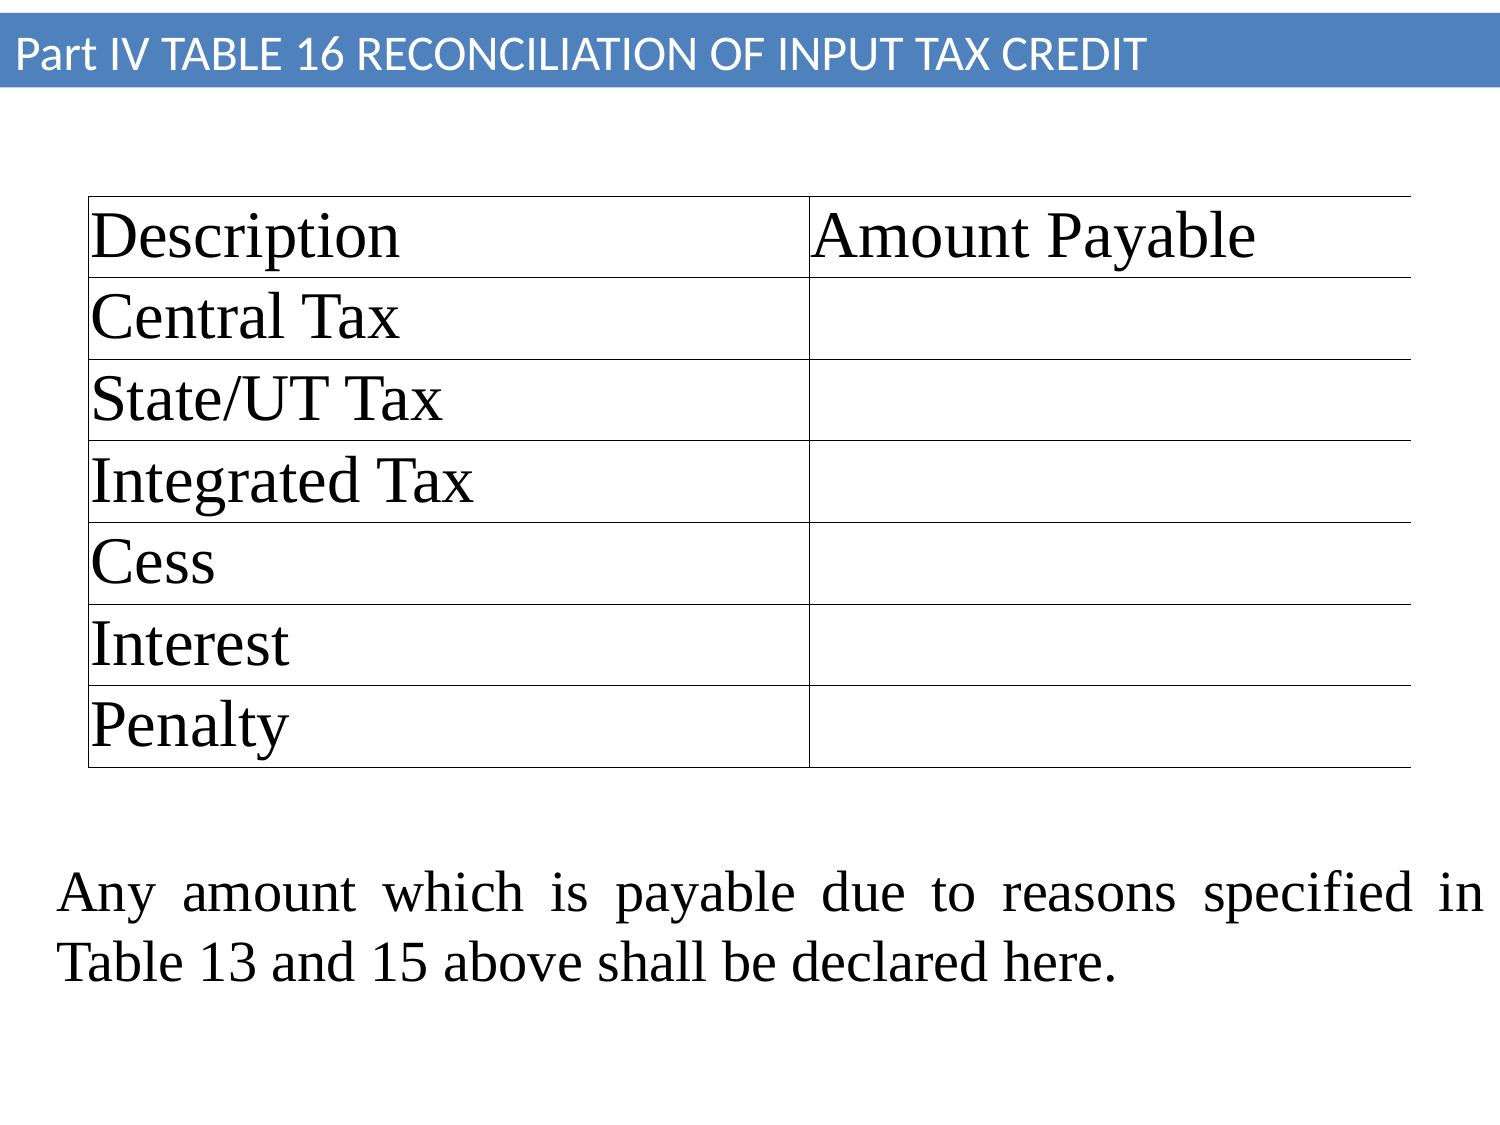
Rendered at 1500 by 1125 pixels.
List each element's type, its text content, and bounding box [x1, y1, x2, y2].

text_box Part IV TABLE 16 RECONCILIATION OF INPUT TAX CREDIT [0, 12, 1500, 88]
table_cell Penalty [89, 686, 809, 767]
text_box Any amount which is payable due to reasons specified in Table 13 and 15 above shall be declared here. [41, 845, 1500, 1001]
table_cell State/UT Tax [89, 360, 809, 440]
table_cell Interest [89, 605, 809, 685]
table_cell Central Tax [89, 278, 809, 359]
table_cell [810, 360, 1411, 440]
table_header Amount Payable [810, 197, 1411, 277]
table_header Description [89, 197, 809, 277]
table_cell Cess [89, 523, 809, 604]
table_cell Integrated Tax [89, 441, 809, 522]
table_cell [810, 523, 1411, 604]
table_cell [810, 686, 1411, 767]
table_cell [810, 605, 1411, 685]
table_cell [810, 278, 1411, 359]
table_cell [810, 441, 1411, 522]
